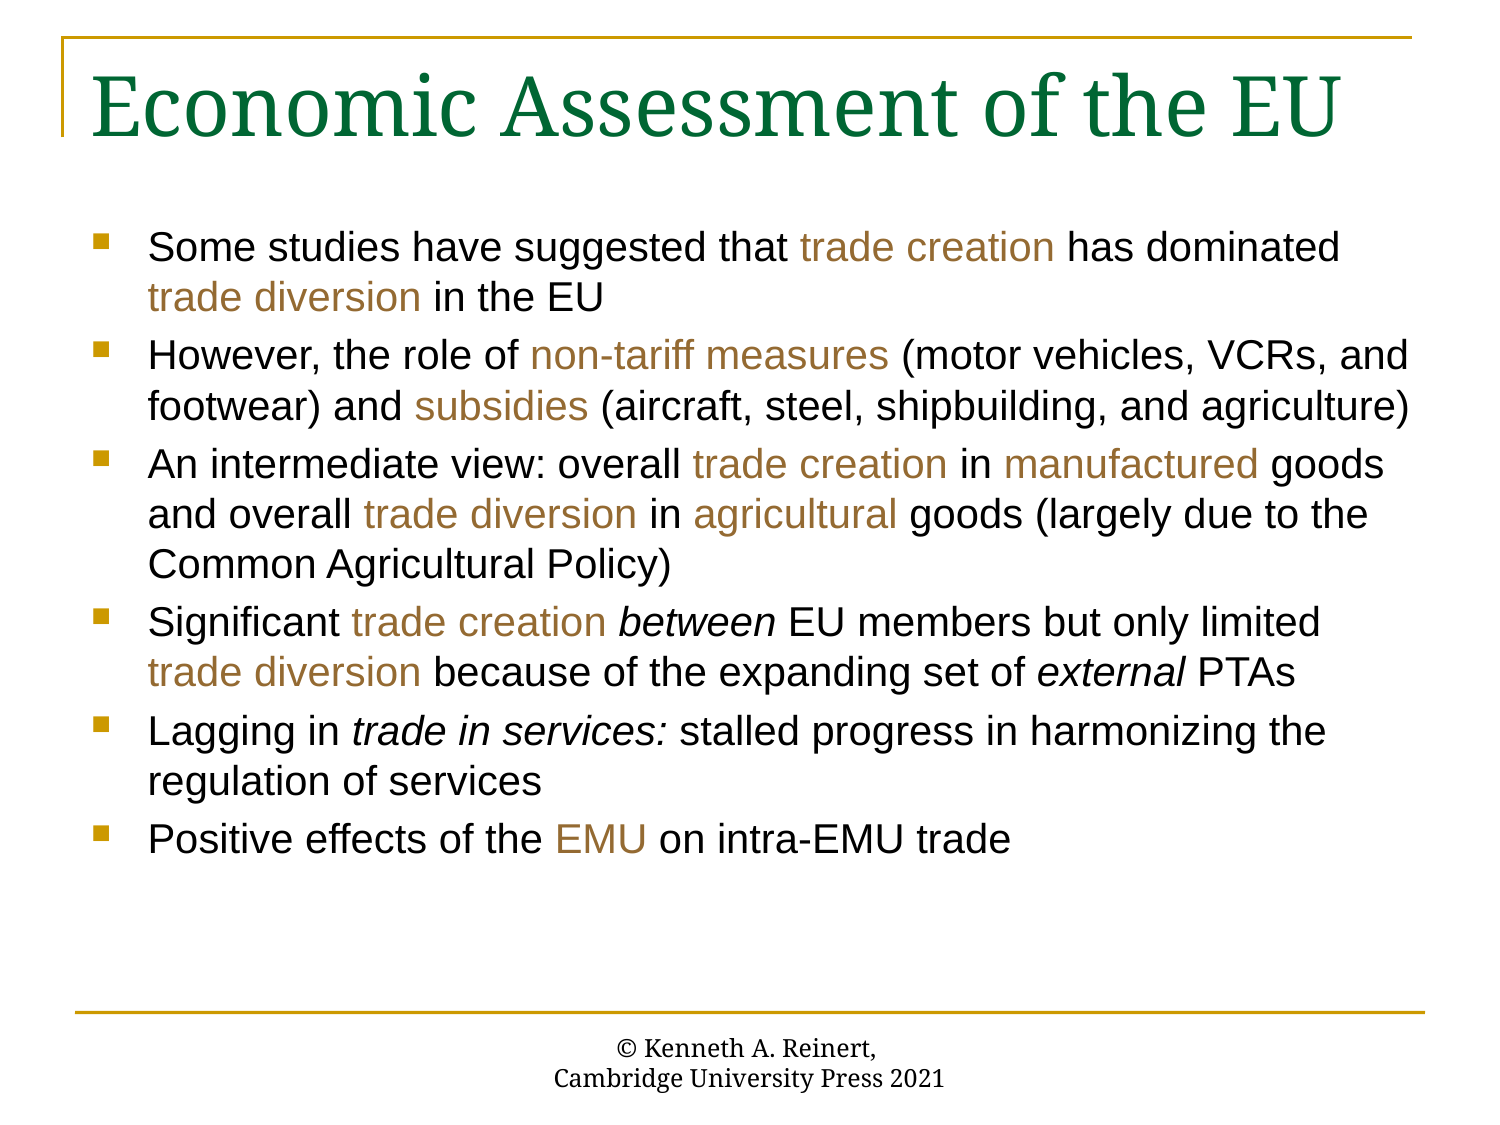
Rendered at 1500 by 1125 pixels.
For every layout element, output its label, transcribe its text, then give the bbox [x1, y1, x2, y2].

list Some studies have suggested that trade creation has dominated trade diversion in the EU However, the role of non-tariff measures (motor vehicles, VCRs, and footwear) and subsidies (aircraft, steel, shipbuilding, and agriculture) An intermediate view: overall trade creation in manufactured goods and overall trade diversion in agricultural goods (largely due to the Common Agricultural Policy) Significant trade creation between EU members but only limited trade diversion because of the expanding set of external PTAs Lagging in trade in services: stalled progress in harmonizing the regulation of services Positive effects of the EMU on intra-EMU trade [75, 212, 1427, 935]
footer © Kenneth A. Reinert, Cambridge University Press 2021 [512, 1024, 988, 1101]
title Economic Assessment of the EU [74, 45, 1426, 233]
